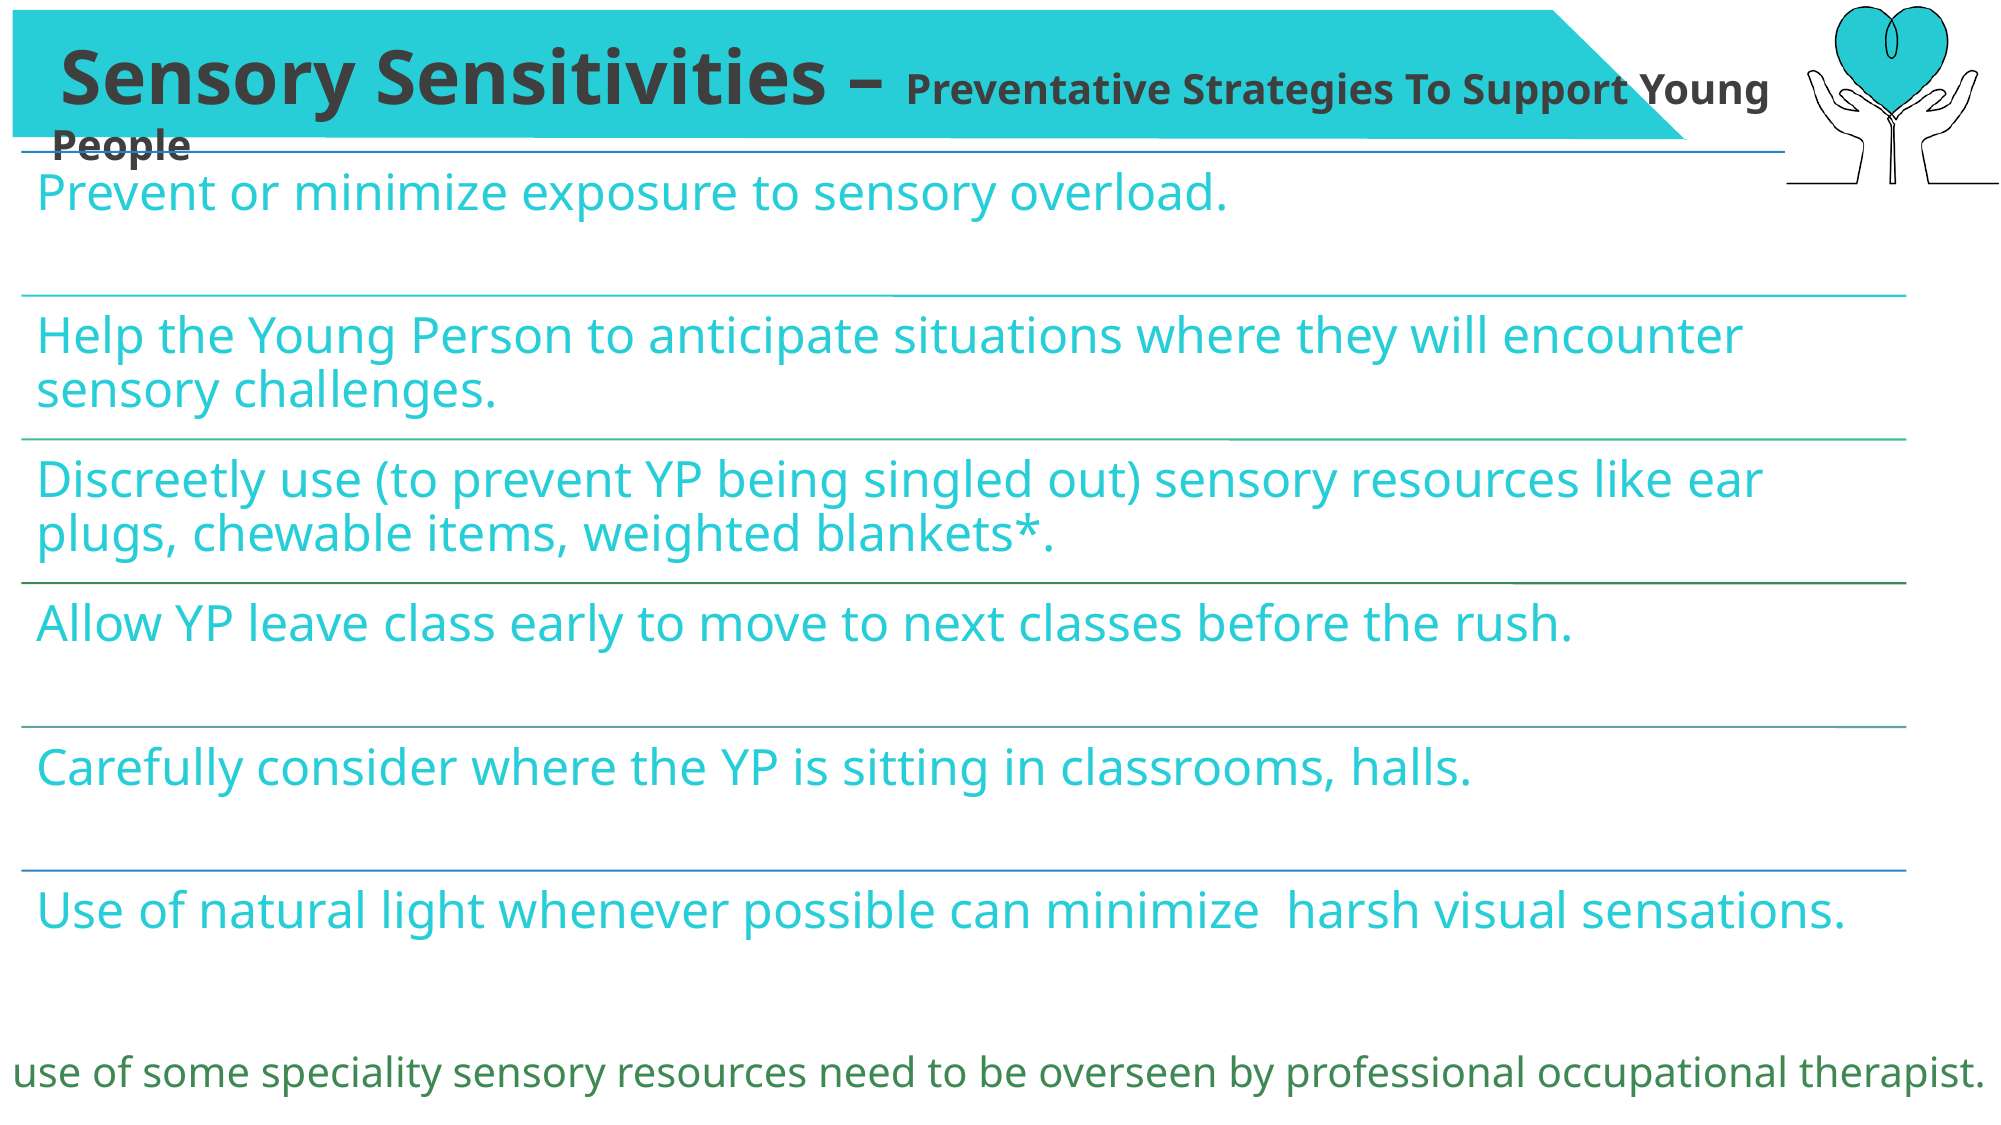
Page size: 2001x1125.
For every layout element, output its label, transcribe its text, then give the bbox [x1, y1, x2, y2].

text_box Sensory Sensitivities – Preventative Strategies To Support Young People [36, 21, 1785, 150]
picture [1785, 0, 2000, 192]
text_box * The use of some speciality sensory resources need to be overseen by professional occupational therapist. [0, 1038, 2000, 1125]
text_box [11, 8, 1566, 139]
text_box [21, 151, 1907, 1015]
